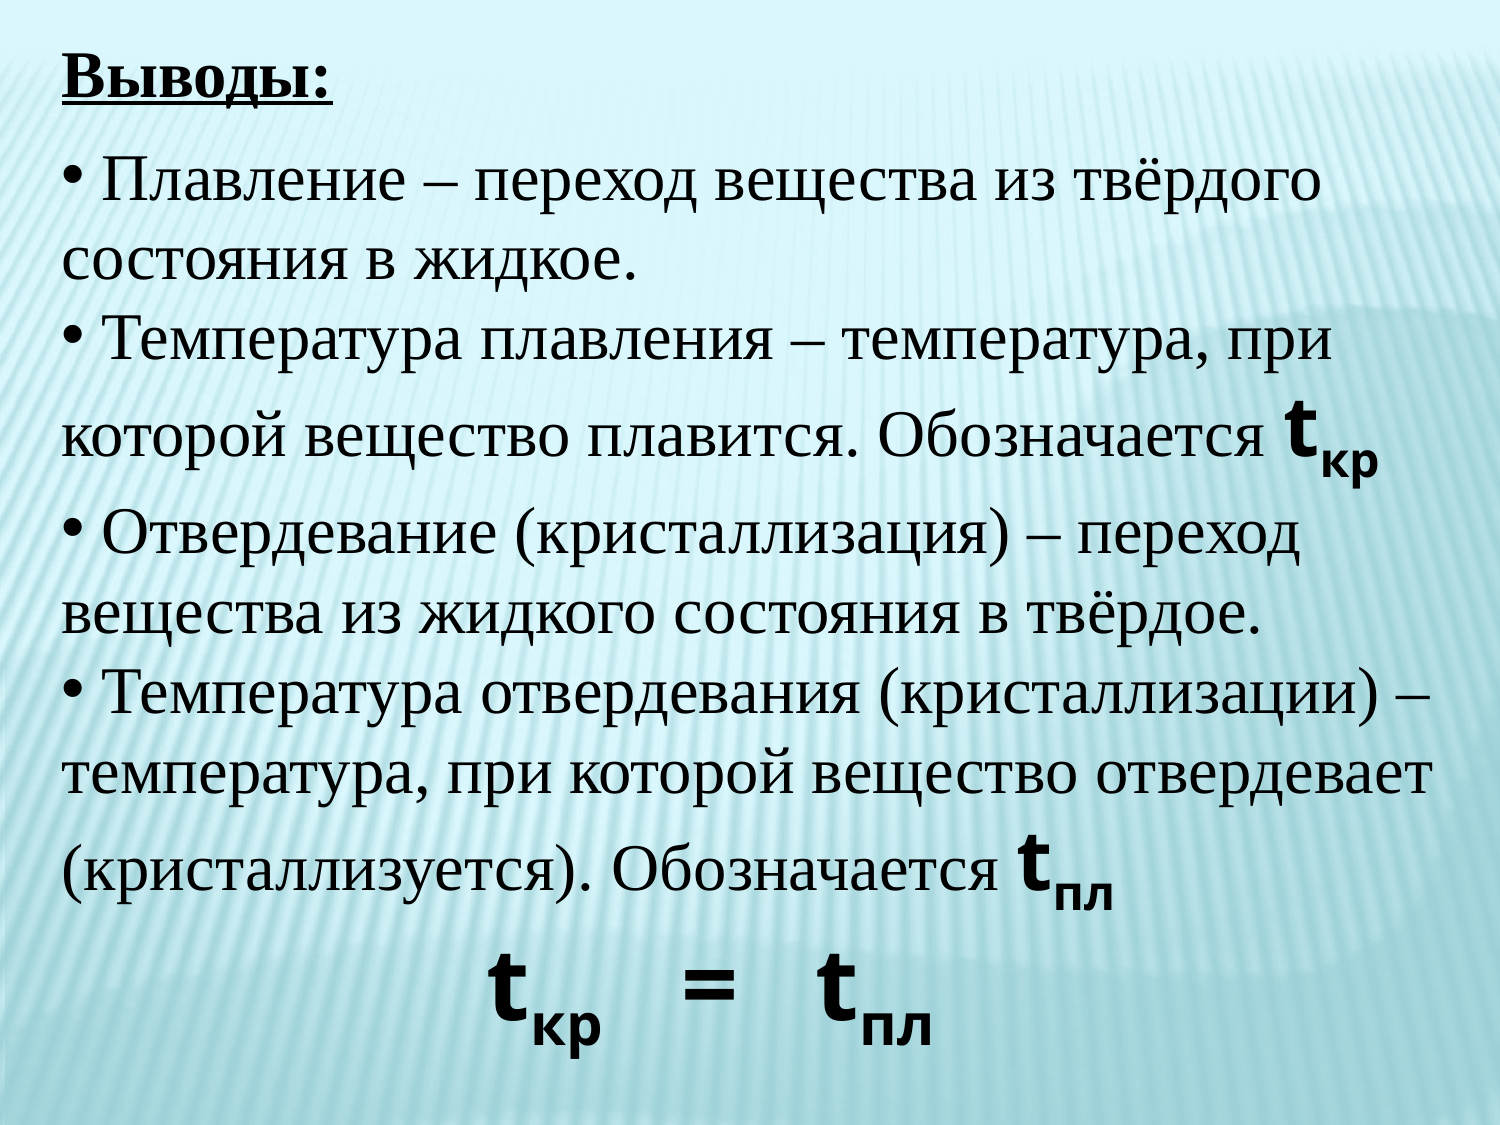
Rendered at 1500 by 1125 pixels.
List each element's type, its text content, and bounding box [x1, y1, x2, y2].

text_box Выводы: Плавление – переход вещества из твёрдого состояния в жидкое. Температура плавления – температура, при которой вещество плавится. Обозначается tкр Отвердевание (кристаллизация) – переход вещества из жидкого состояния в твёрдое. Температура отвердевания (кристаллизации) – температура, при которой вещество отвердевает (кристаллизуется). Обозначается tпл tкр = tпл [46, 23, 1465, 1125]
